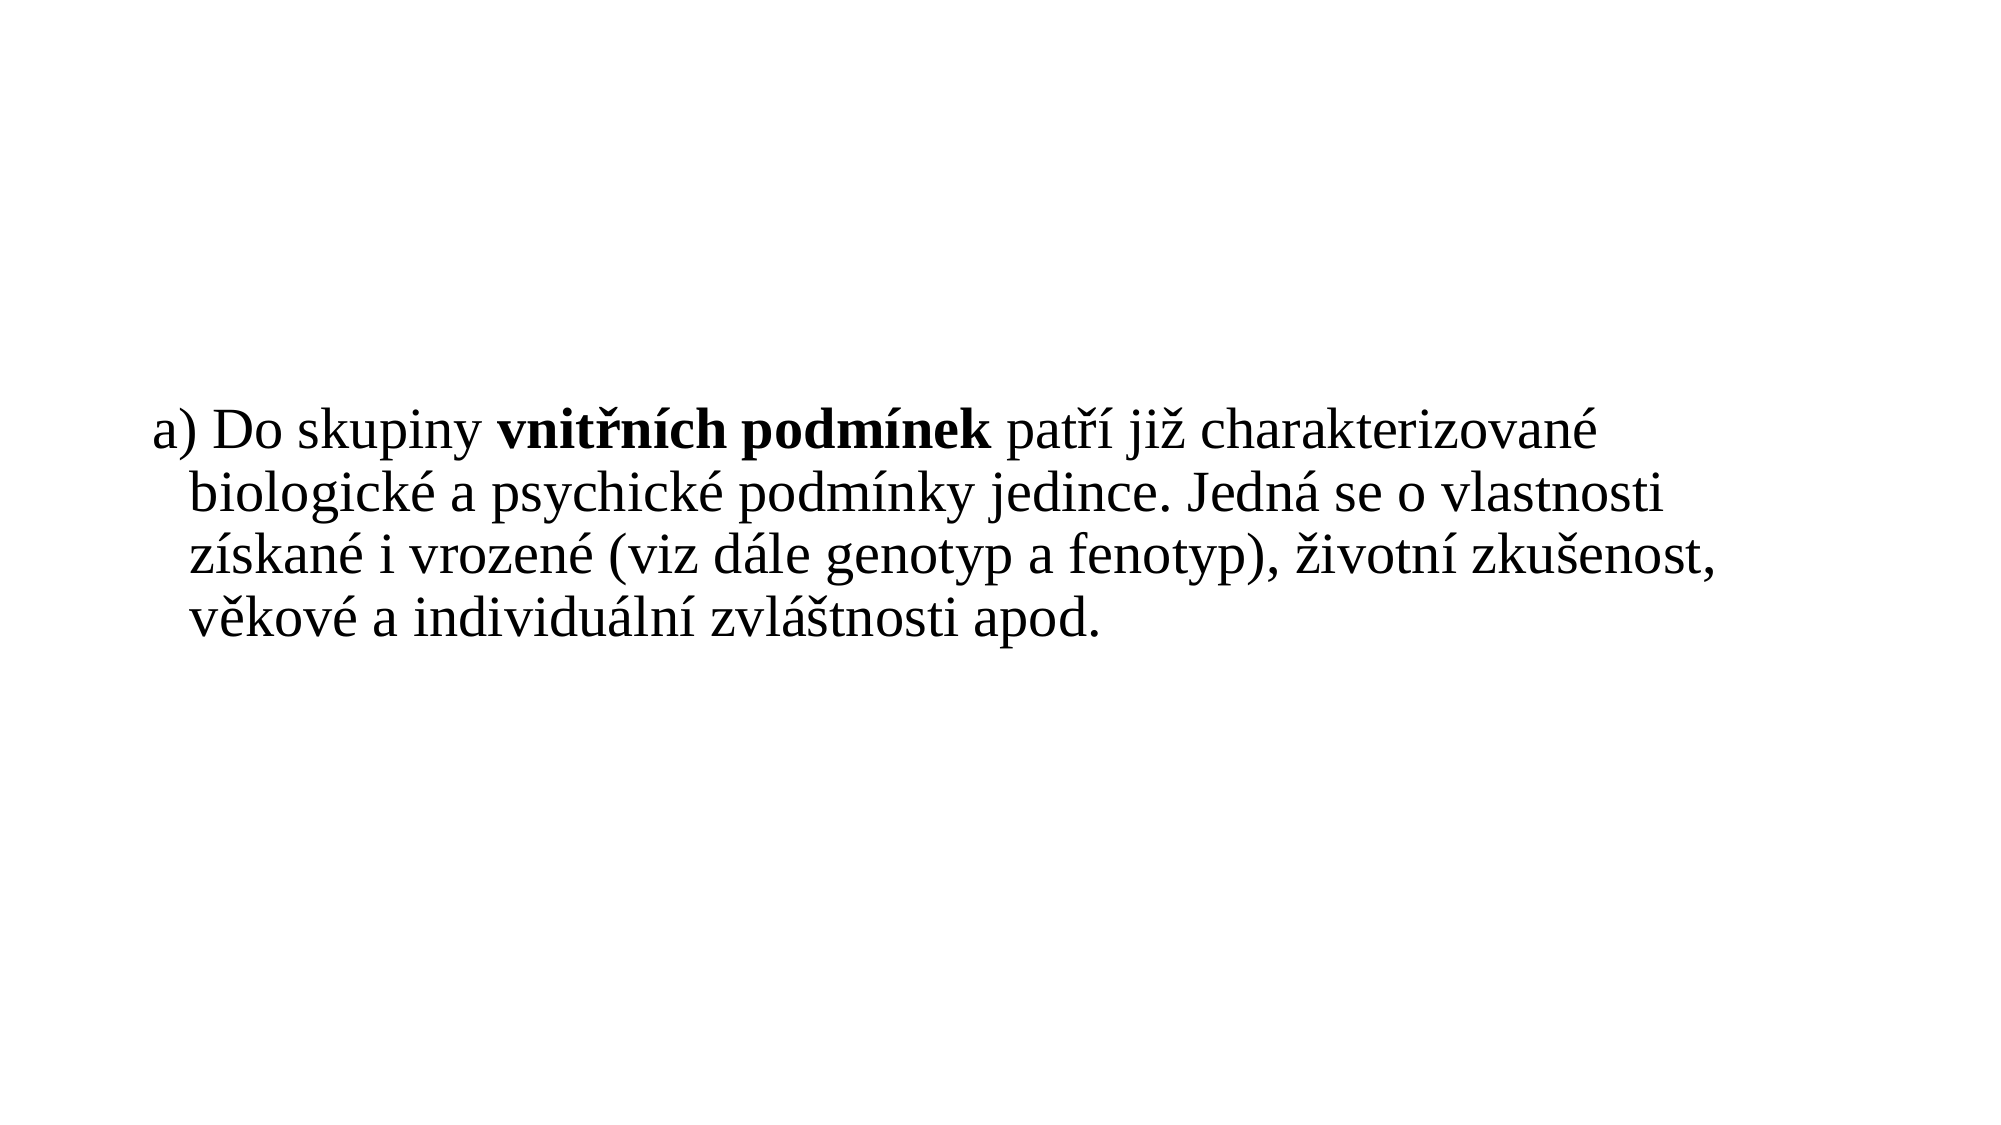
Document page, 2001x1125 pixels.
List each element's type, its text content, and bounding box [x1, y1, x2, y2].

list a) Do skupiny vnitřních podmínek patří již charakterizované biologické a psychické podmínky jedince. Jedná se o vlastnosti získané i vrozené (viz dále genotyp a fenotyp), životní zkušenost, věkové a individuální zvláštnosti apod. [137, 299, 1863, 1014]
